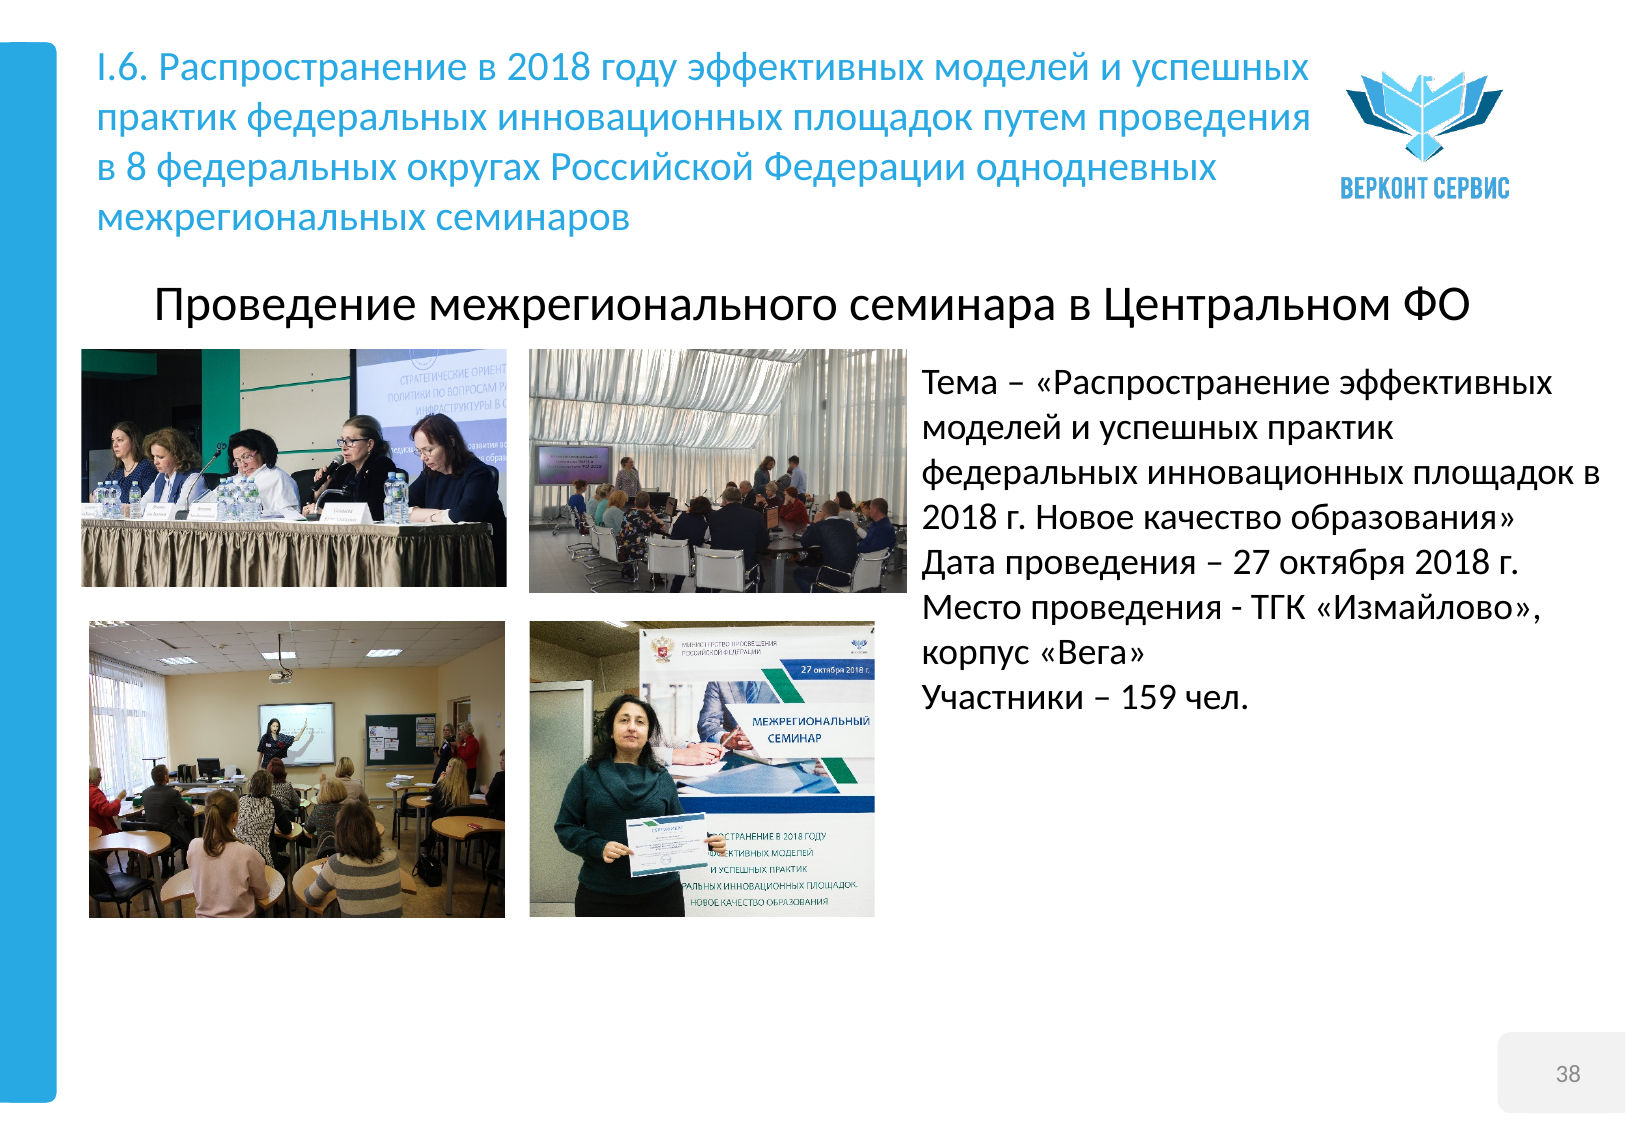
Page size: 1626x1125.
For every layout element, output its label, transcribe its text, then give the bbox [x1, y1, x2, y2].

text_box Тема – «Распространение эффективных моделей и успешных практик федеральных инновационных площадок в 2018 г. Новое качество образования» Дата проведения – 27 октября 2018 г. Место проведения - ТГК «Измайлово», корпус «Вега» Участники – 159 чел. [906, 349, 1621, 725]
picture [528, 349, 908, 593]
picture [80, 349, 507, 587]
title I.6. Распространение в 2018 году эффективных моделей и успешных практик федеральных инновационных площадок путем проведения в 8 федеральных округах Российской Федерации однодневных межрегиональных семинаров [81, 45, 1333, 233]
slide_number 38 [1516, 1042, 1621, 1103]
picture [1307, 44, 1544, 225]
picture [529, 621, 875, 918]
picture [89, 621, 505, 918]
list Проведение межрегионального семинара в Центральном ФО [81, 262, 1544, 350]
